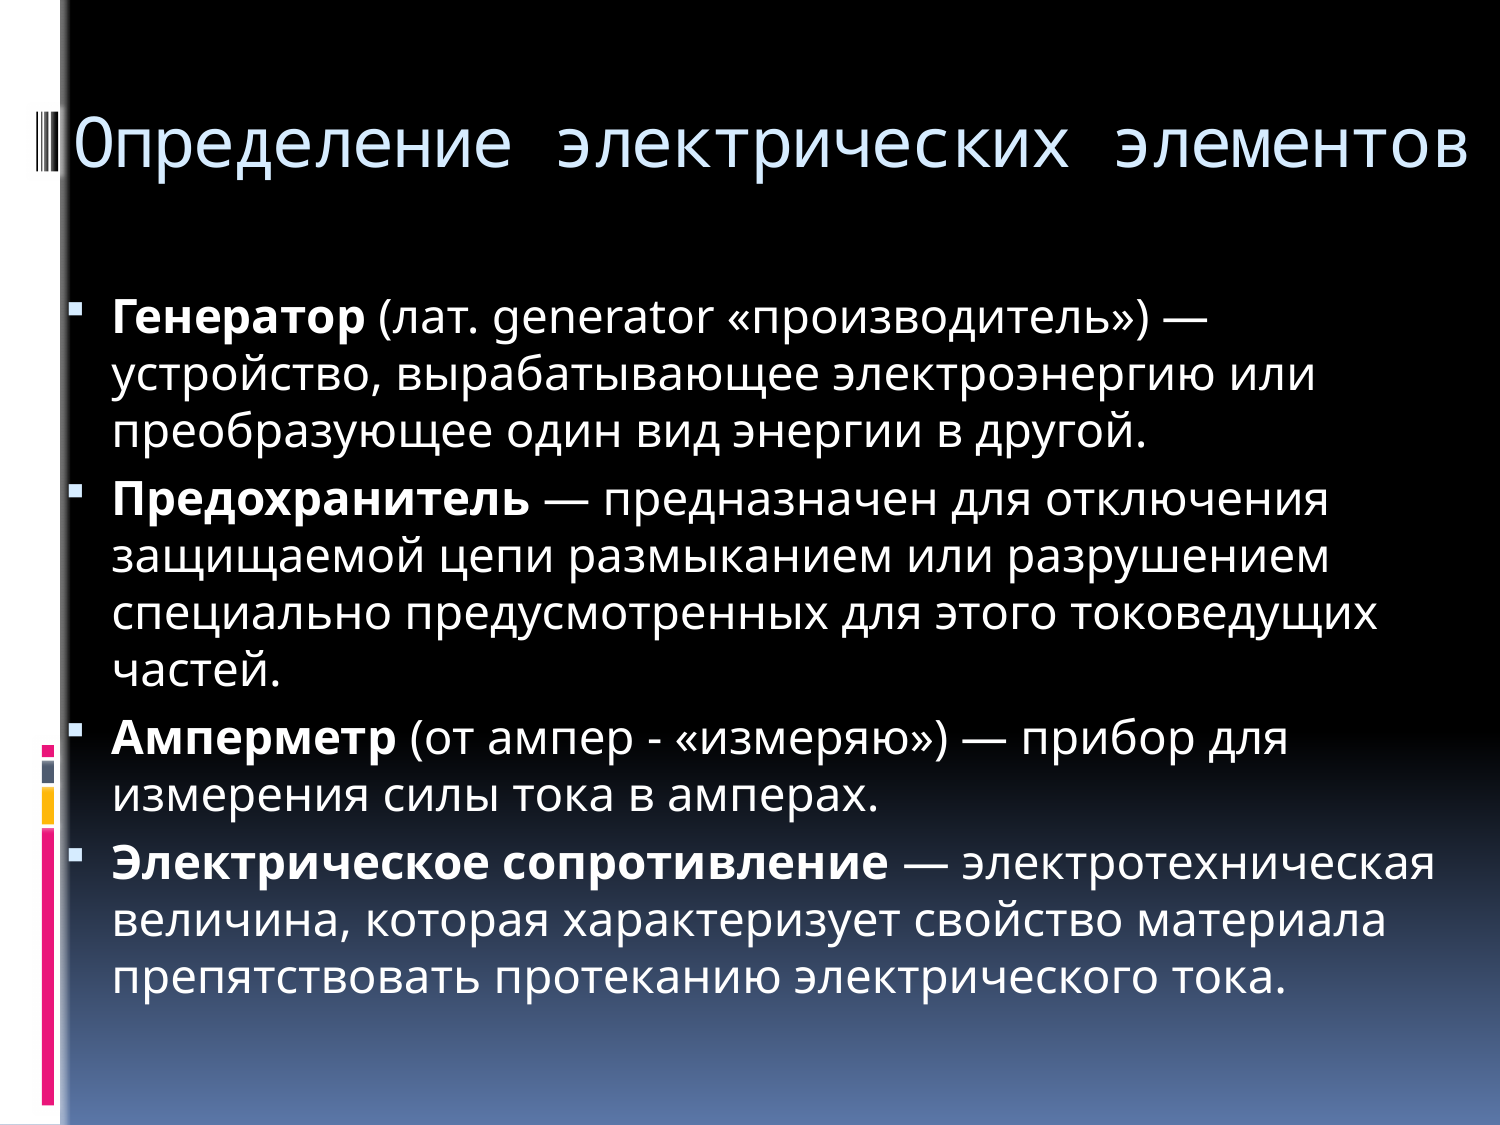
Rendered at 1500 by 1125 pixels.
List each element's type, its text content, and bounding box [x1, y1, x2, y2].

list Генератор (лат. generator «производитель») — устройство, вырабатывающее электроэнергию или преобразующее один вид энергии в другой. Предохранитель — предназначен для отключения защищаемой цепи размыканием или разрушением специально предусмотренных для этого токоведущих частей. Амперметр (от ампер - «измеряю») — прибор для измерения силы тока в амперах. Электрическое сопротивление — электротехническая величина, которая характеризует свойство материала препятствовать протеканию электрического тока. [41, 278, 1459, 1125]
title Определение электрических элементов [58, 90, 1500, 265]
